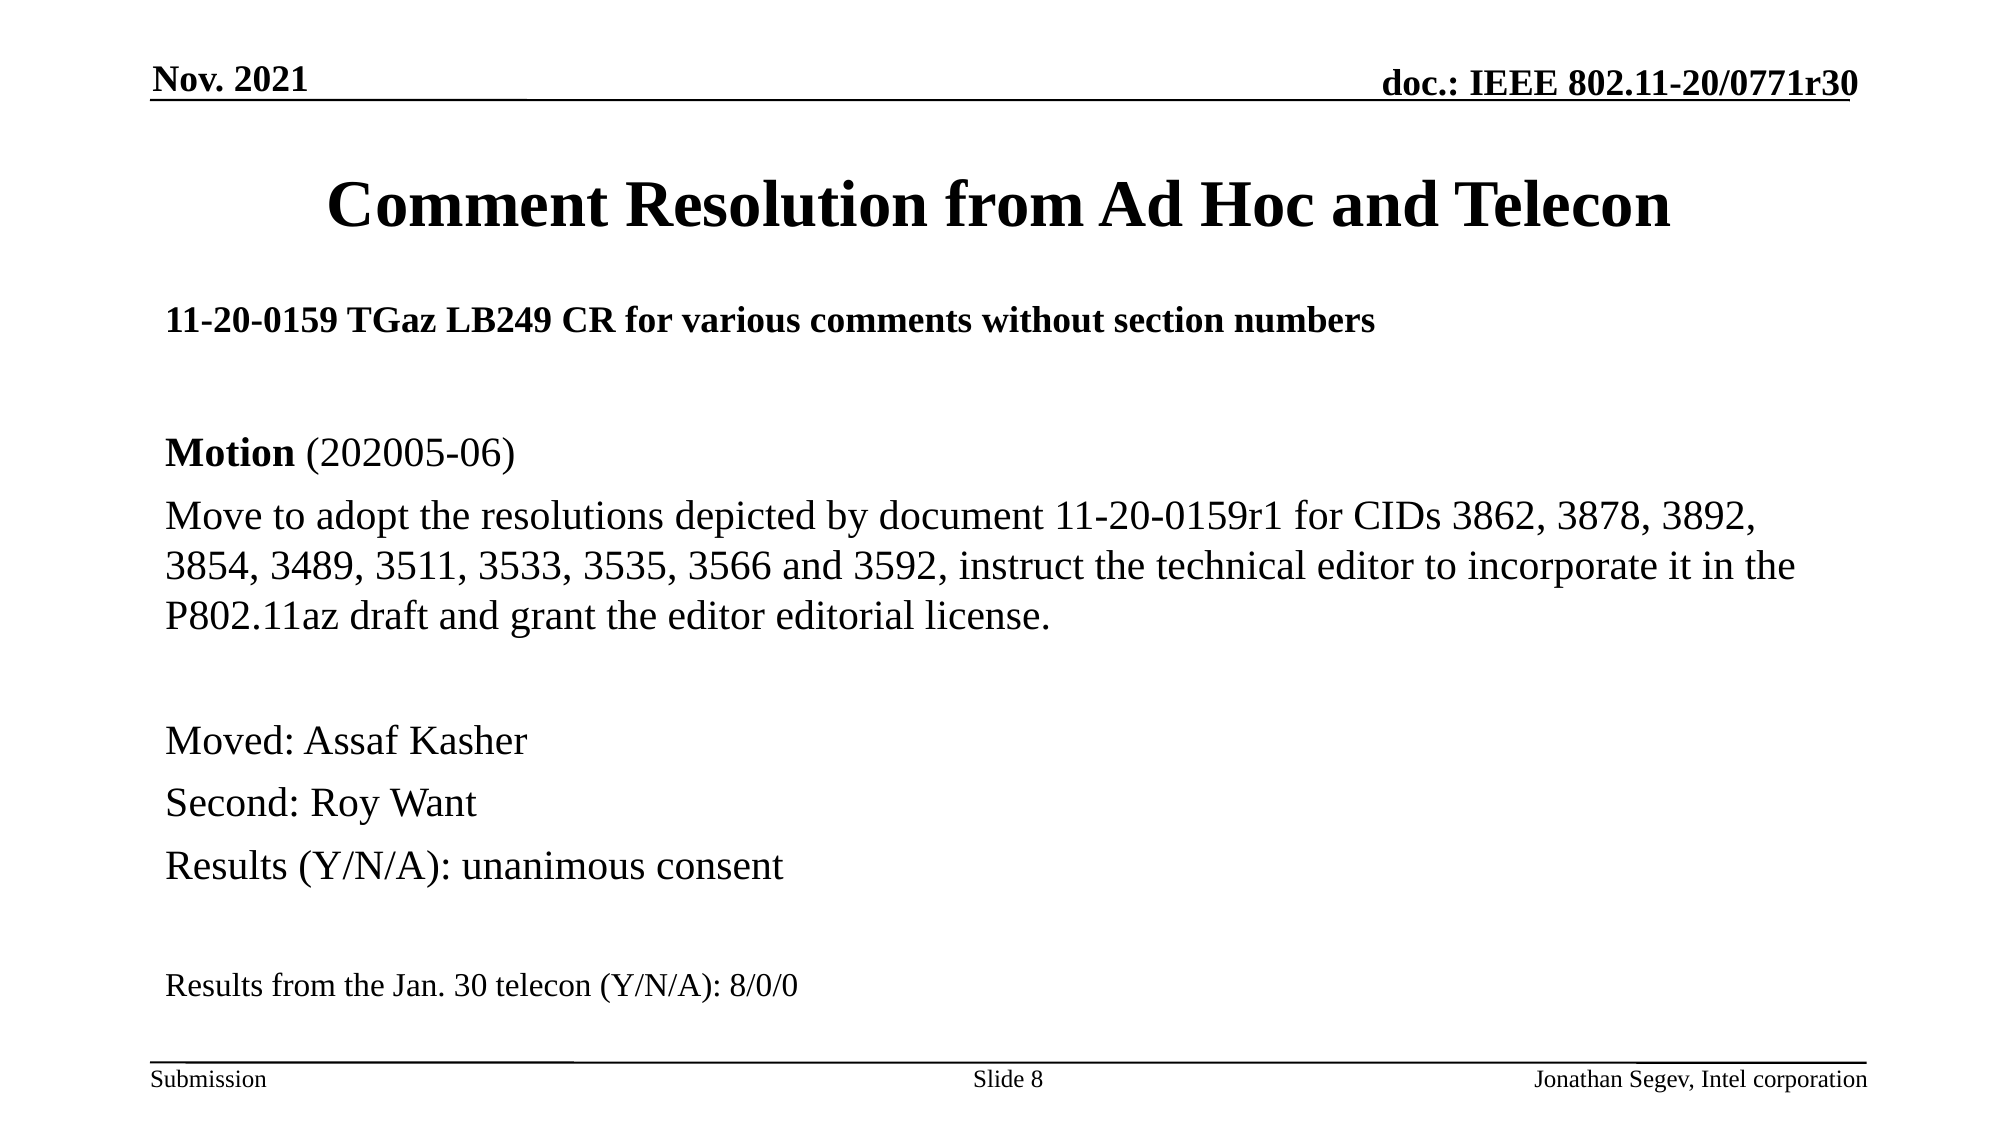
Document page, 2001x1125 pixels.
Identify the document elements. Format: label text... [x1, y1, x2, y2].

title Comment Resolution from Ad Hoc and Telecon [149, 112, 1850, 286]
footer Jonathan Segev, Intel corporation [1171, 1061, 1869, 1093]
list 11-20-0159 TGaz LB249 CR for various comments without section numbers Motion (202005-06) Move to adopt the resolutions depicted by document 11-20-0159r1 for CIDs 3862, 3878, 3892, 3854, 3489, 3511, 3533, 3535, 3566 and 3592, instruct the technical editor to incorporate it in the P802.11az draft and grant the editor editorial license. Moved: Assaf Kasher Second: Roy Want Results (Y/N/A): unanimous consent Results from the Jan. 30 telecon (Y/N/A): 8/0/0 [149, 286, 1850, 1000]
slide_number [152, 54, 563, 100]
slide_number Slide 8 [950, 1061, 1067, 1123]
